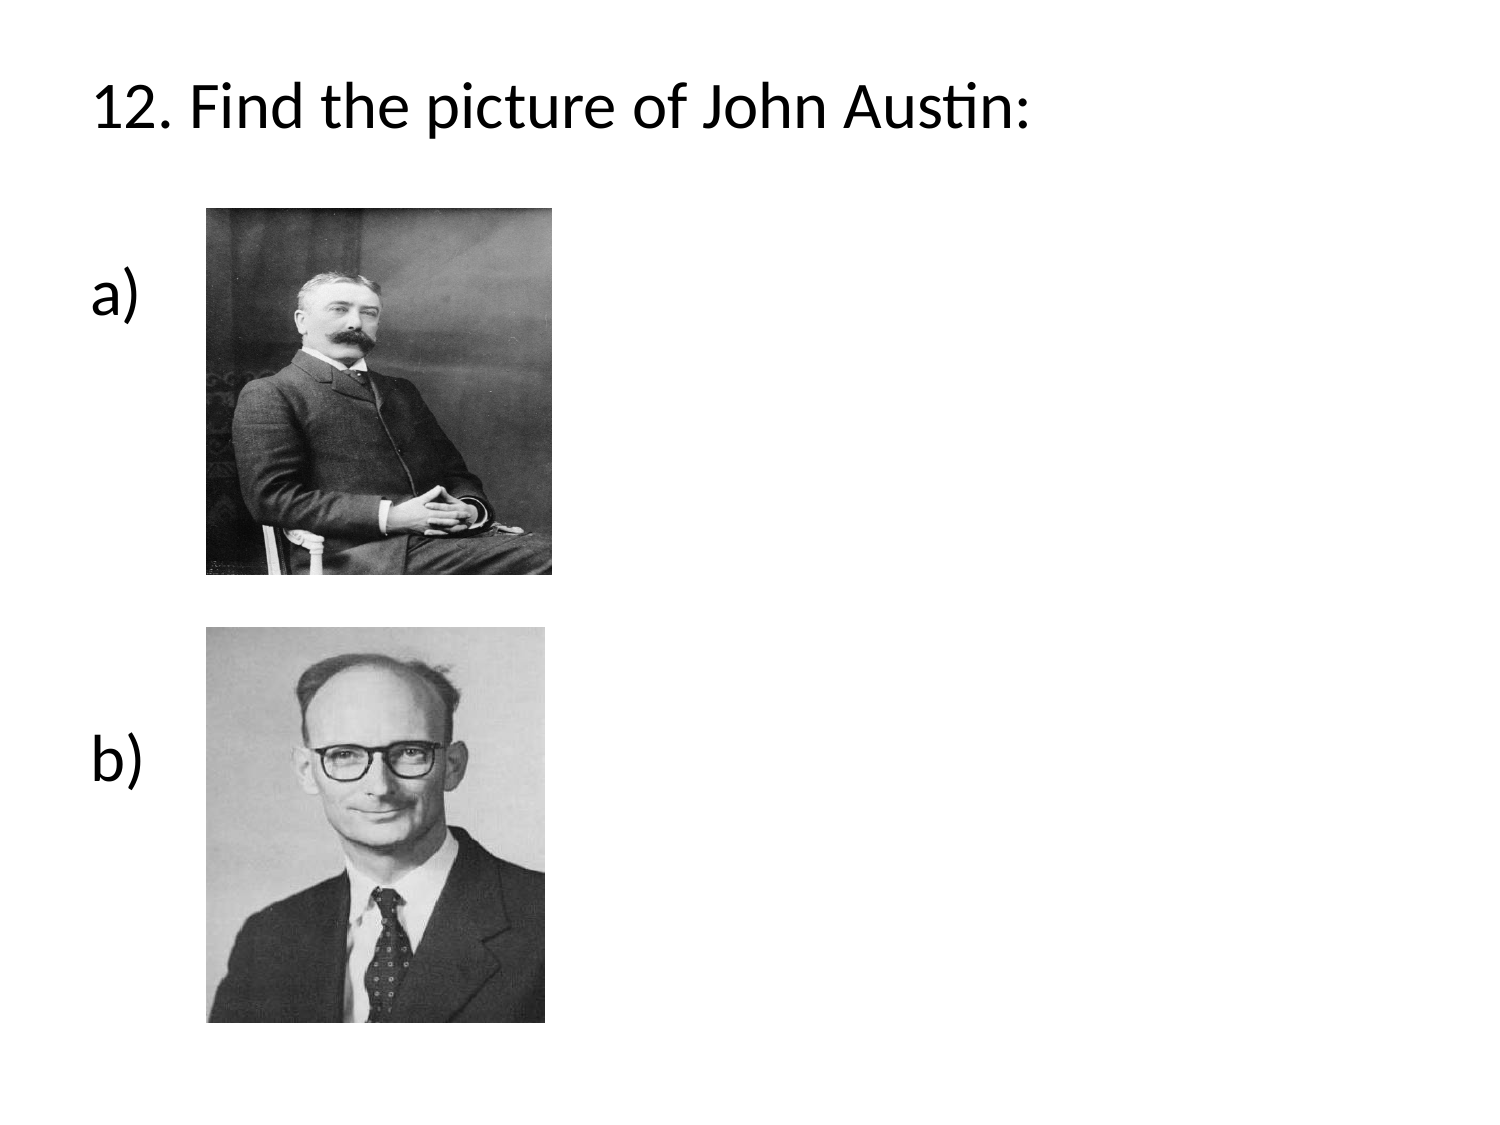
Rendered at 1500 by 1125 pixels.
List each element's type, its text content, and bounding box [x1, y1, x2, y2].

picture [206, 626, 545, 1023]
list 12. Find the picture of John Austin: a) b) [75, 54, 1425, 1005]
picture [206, 207, 552, 575]
